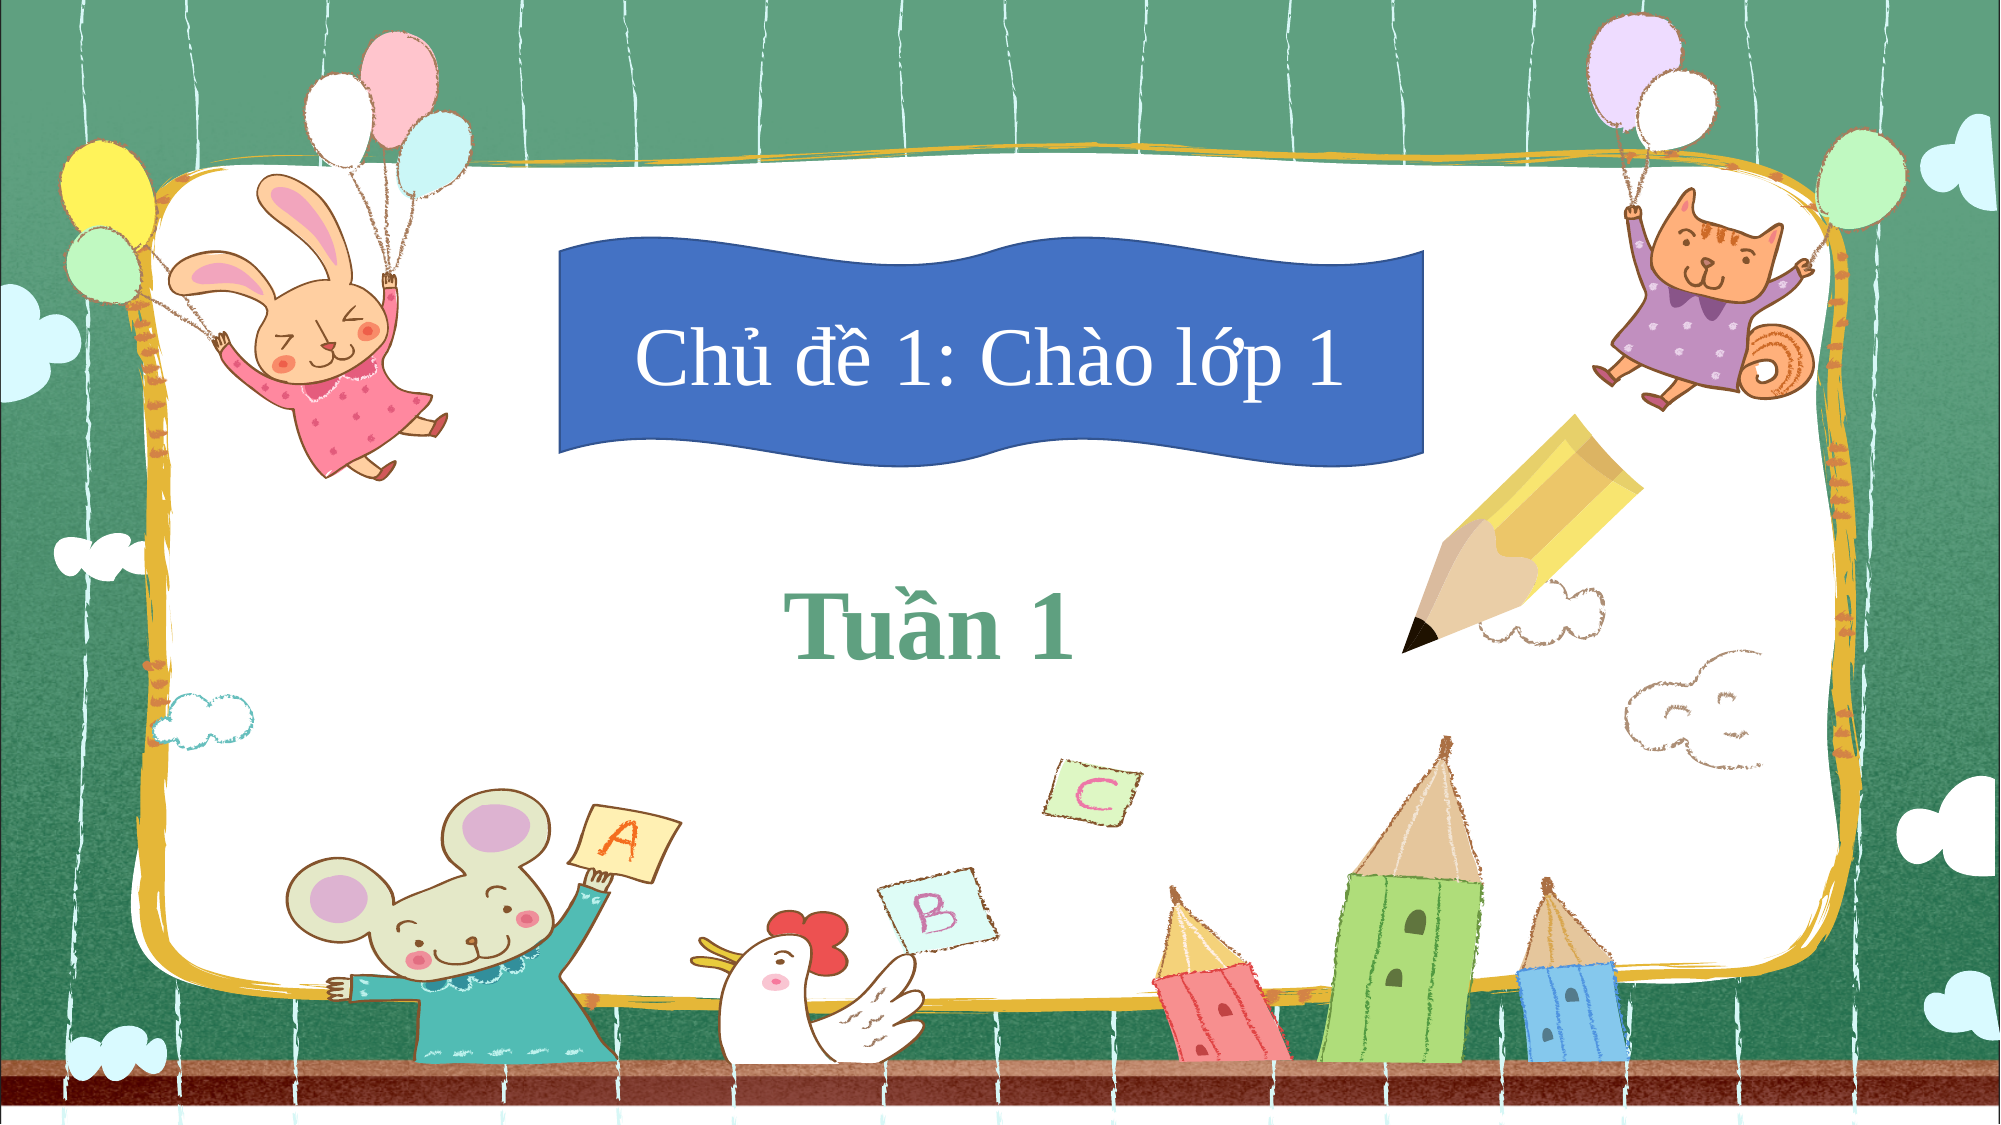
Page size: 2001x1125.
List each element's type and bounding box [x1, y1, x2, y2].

picture [0, 0, 2000, 1125]
text_box [1391, 450, 1669, 641]
